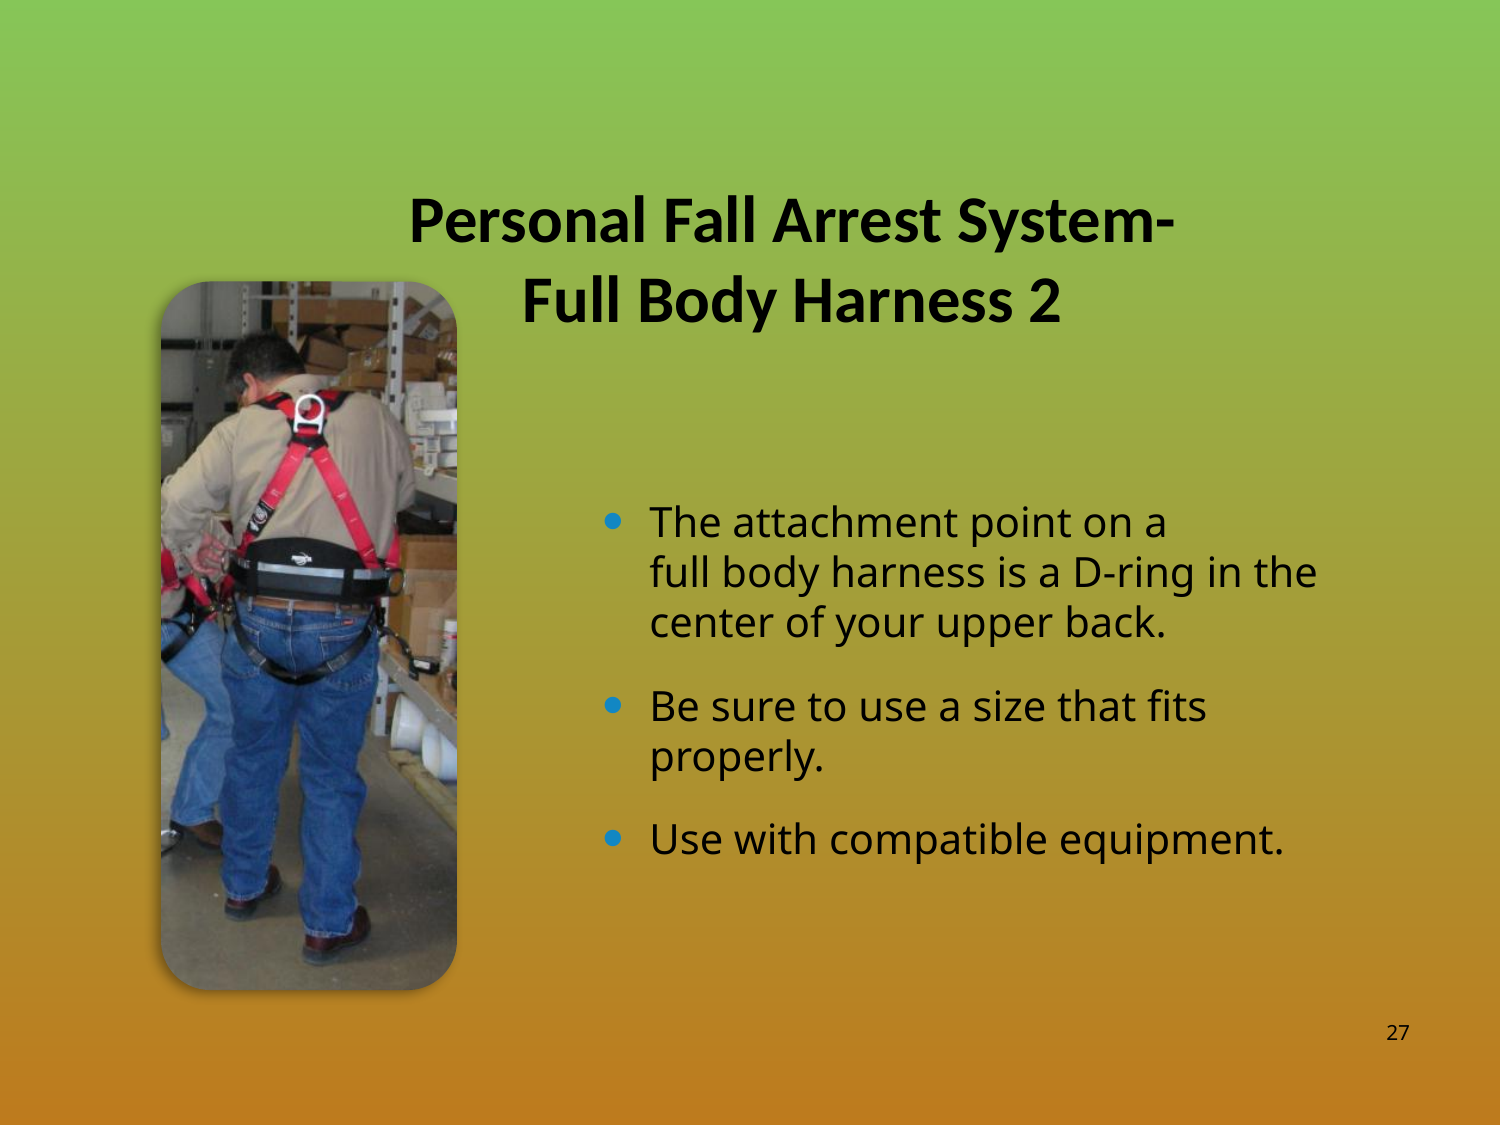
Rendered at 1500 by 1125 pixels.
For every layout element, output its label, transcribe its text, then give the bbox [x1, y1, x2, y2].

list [160, 281, 458, 991]
slide_number 27 [1357, 1003, 1425, 1064]
list The attachment point on a full body harness is a D-ring in the center of your upper back. Be sure to use a size that fits properly. Use with compatible equipment. [587, 437, 1425, 987]
title Personal Fall Arrest System- Full Body Harness 2 [161, 112, 1425, 400]
